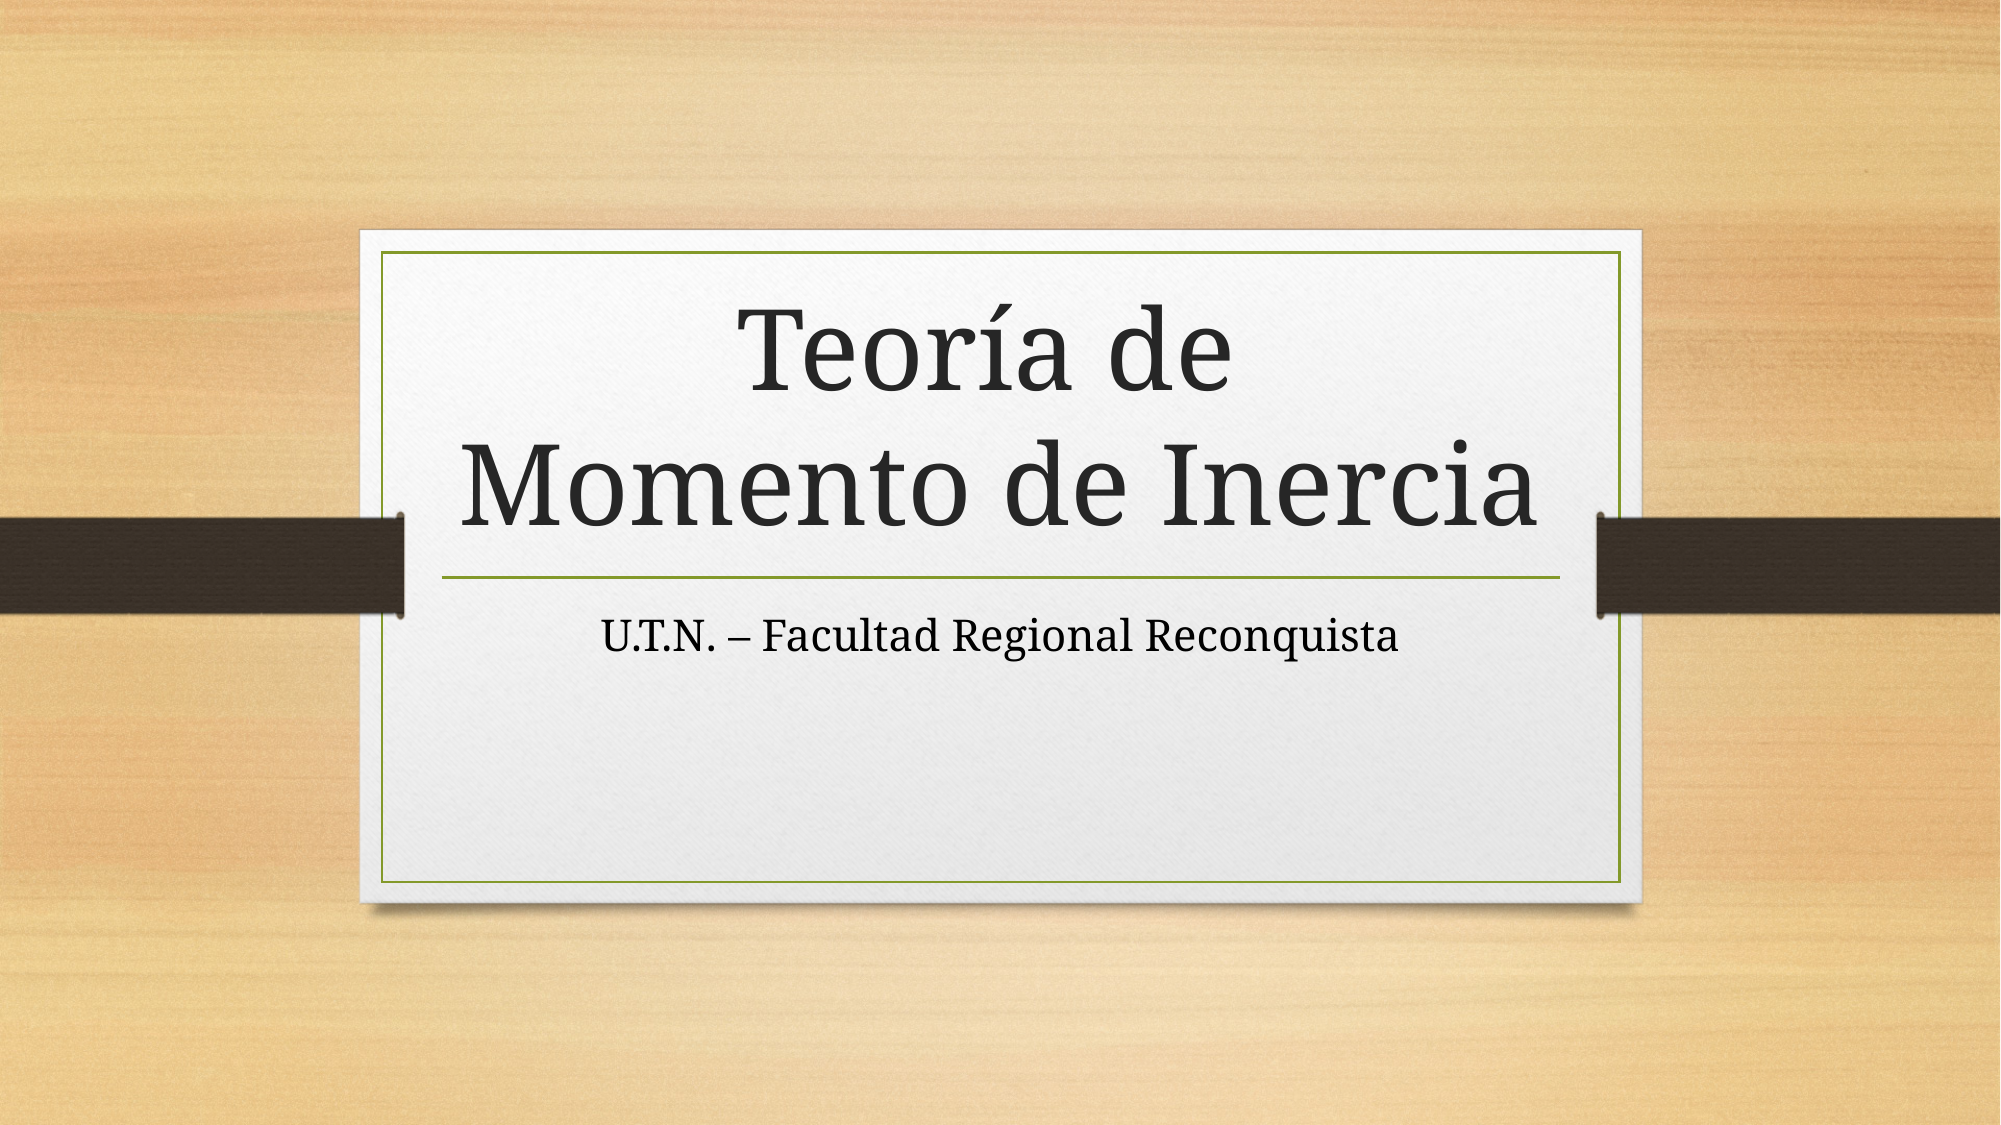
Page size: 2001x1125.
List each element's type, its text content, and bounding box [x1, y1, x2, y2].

subtitle U.T.N. – Facultad Regional Reconquista [441, 600, 1560, 817]
picture [0, 0, 2001, 1125]
title Teoría de Momento de Inercia [441, 306, 1560, 556]
